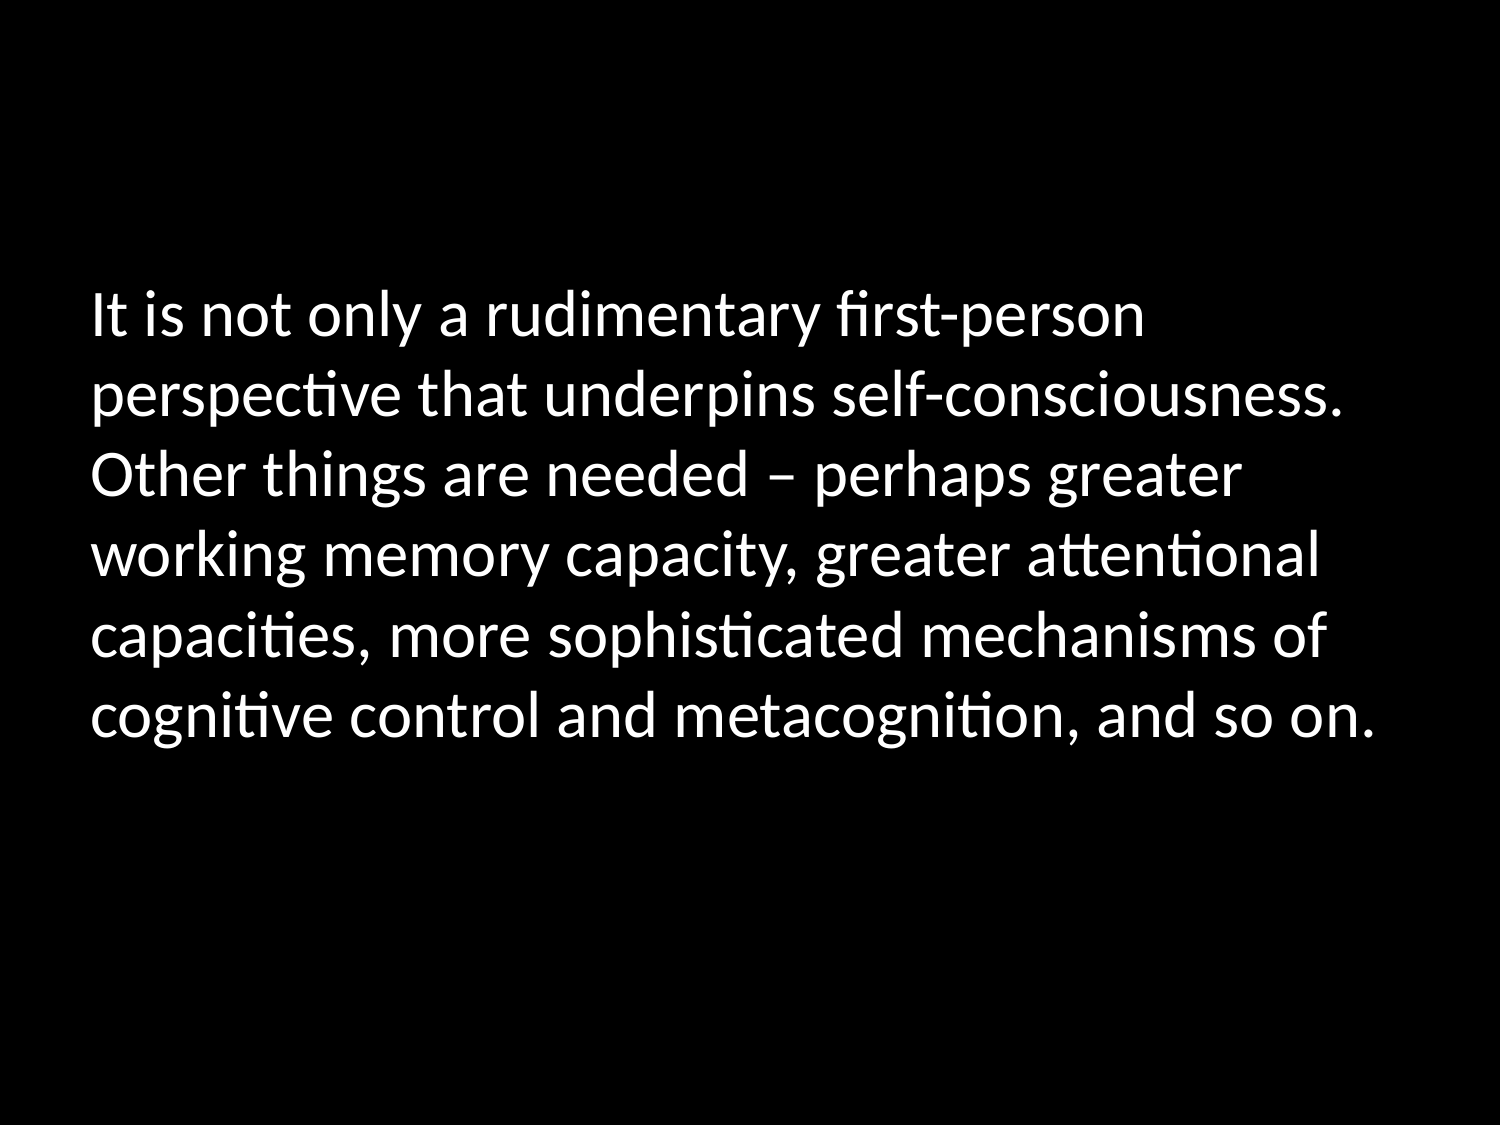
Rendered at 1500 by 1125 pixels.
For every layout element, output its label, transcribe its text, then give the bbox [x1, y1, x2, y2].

list It is not only a rudimentary first-person perspective that underpins self-consciousness. Other things are needed – perhaps greater working memory capacity, greater attentional capacities, more sophisticated mechanisms of cognitive control and metacognition, and so on. [75, 262, 1425, 1060]
